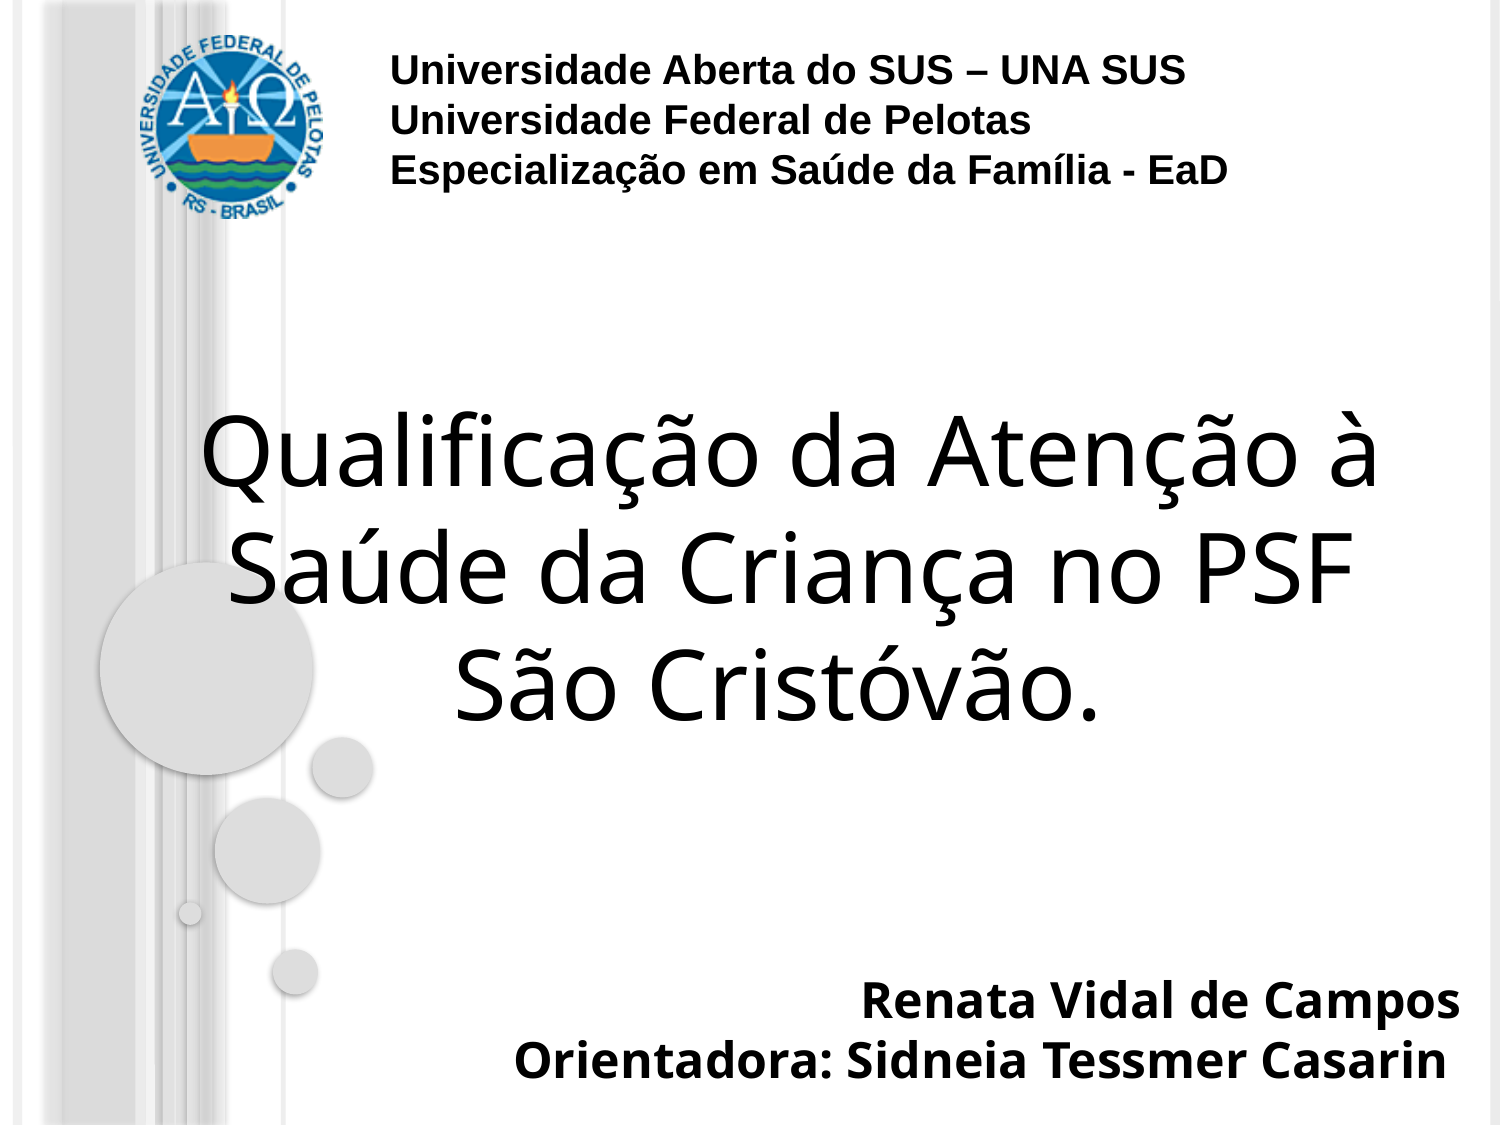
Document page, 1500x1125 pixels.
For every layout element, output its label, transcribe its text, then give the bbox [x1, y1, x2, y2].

title [487, 960, 1500, 1125]
picture [140, 34, 323, 219]
text_box Renata Vidal de Campos Orientadora: Sidneia Tessmer Casarin [375, 960, 1477, 1096]
text_box Universidade Aberta do SUS – UNA SUS Universidade Federal de Pelotas Especialização em Saúde da Família - EaD [375, 35, 1465, 200]
subtitle Qualificação da Atenção à Saúde da Criança no PSF São Cristóvão. [140, 328, 1442, 750]
